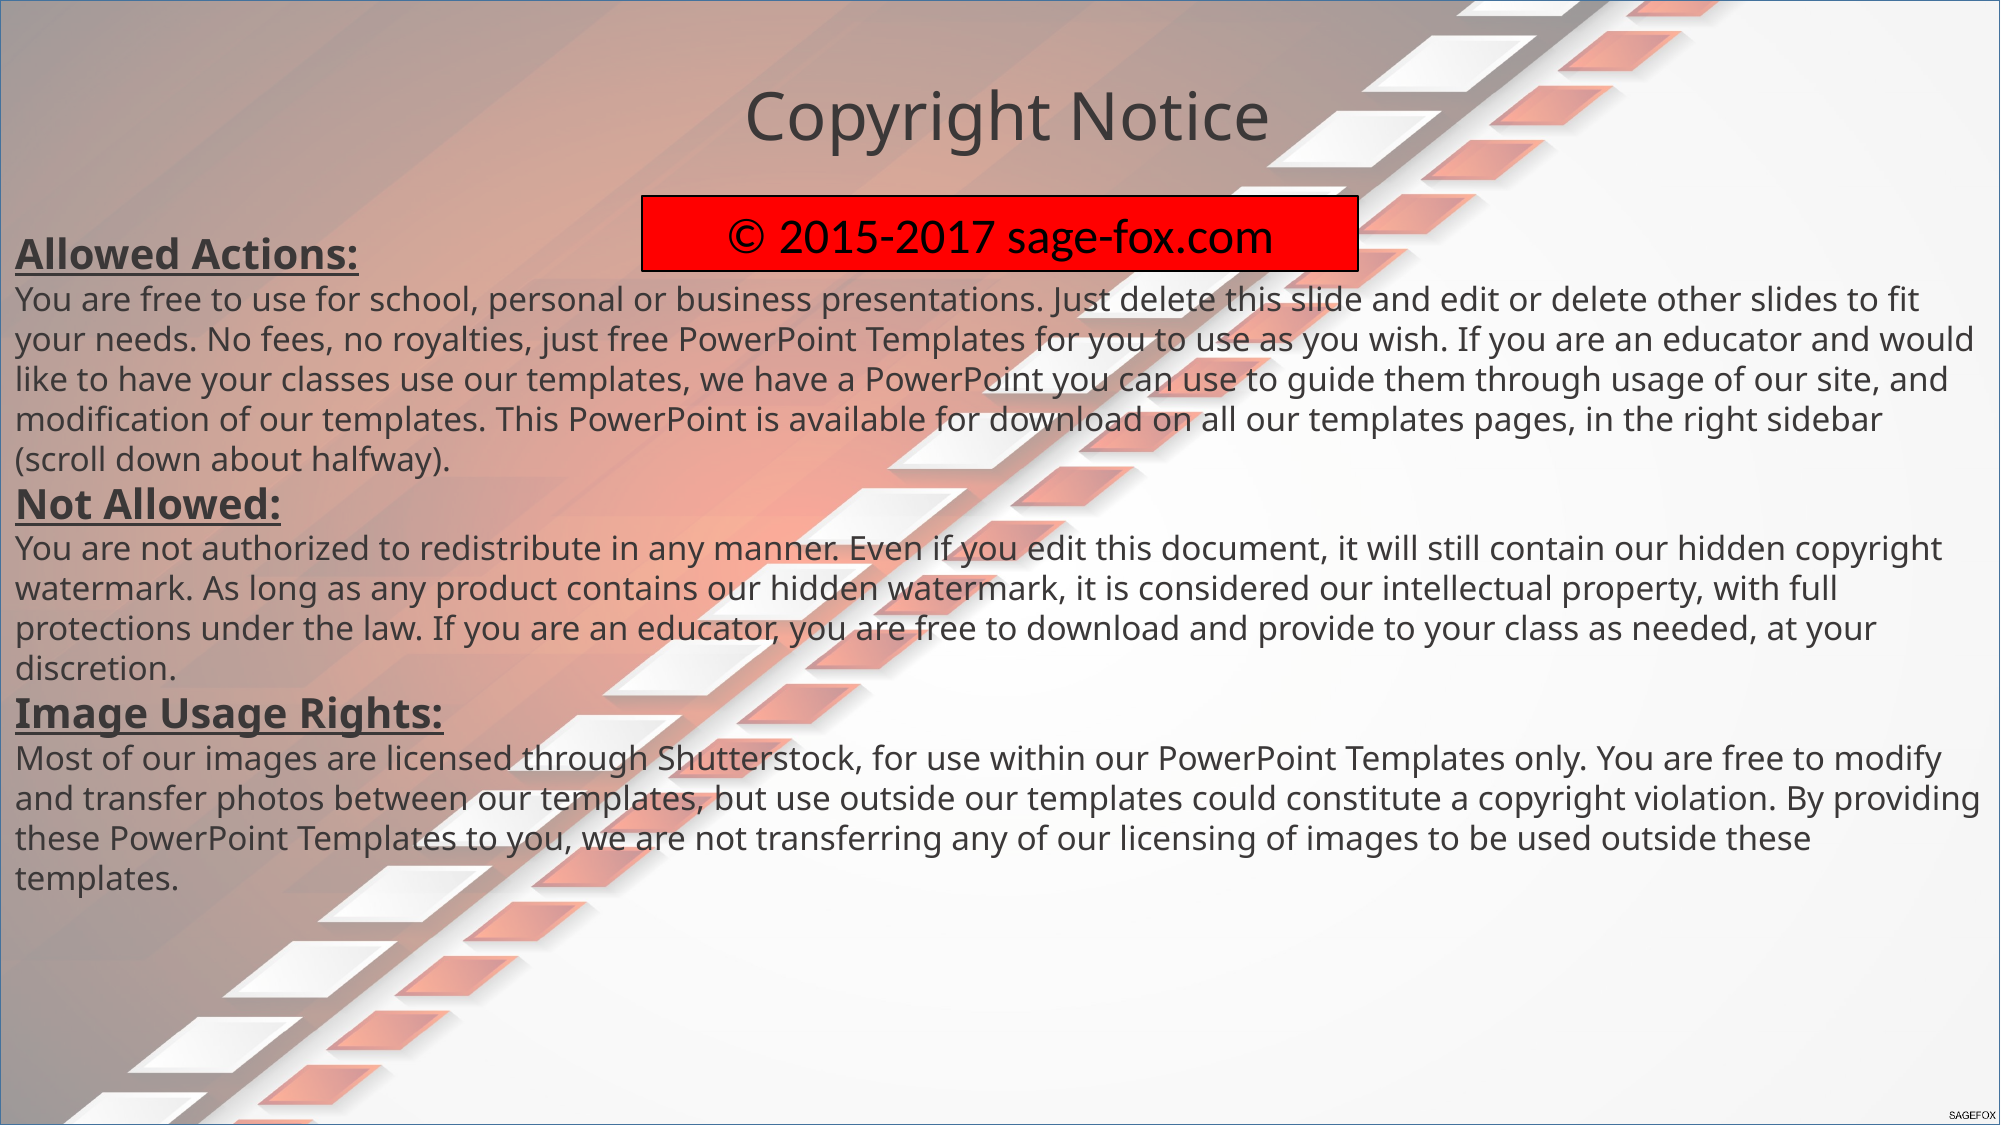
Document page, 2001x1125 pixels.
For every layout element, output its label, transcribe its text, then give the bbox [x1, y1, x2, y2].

title Copyright Notice [493, 60, 1524, 178]
text_box © 2015-2017 sage-fox.com [641, 196, 1358, 272]
text_box Allowed Actions: You are free to use for school, personal or business presentations. Just delete this slide and edit or delete other slides to fit your needs. No fees, no royalties, just free PowerPoint Templates for you to use as you wish. If you are an educator and would like to have your classes use our templates, we have a PowerPoint you can use to guide them through usage of our site, and modification of our templates. This PowerPoint is available for download on all our templates pages, in the right sidebar (scroll down about halfway). Not Allowed: You are not authorized to redistribute in any manner. Even if you edit this document, it will still contain our hidden copyright watermark. As long as any product contains our hidden watermark, it is considered our intellectual property, with full protections under the law. If you are an educator, you are free to download and provide to your class as needed, at your discretion. Image Usage Rights: Most of our images are licensed through Shutterstock, for use within our PowerPoint Templates only. You are free to modify and transfer photos between our templates, but use outside our templates could constitute a copyright violation. By providing these PowerPoint Templates to you, we are not transferring any of our licensing of images to be used outside these templates. [0, 0, 2000, 1125]
